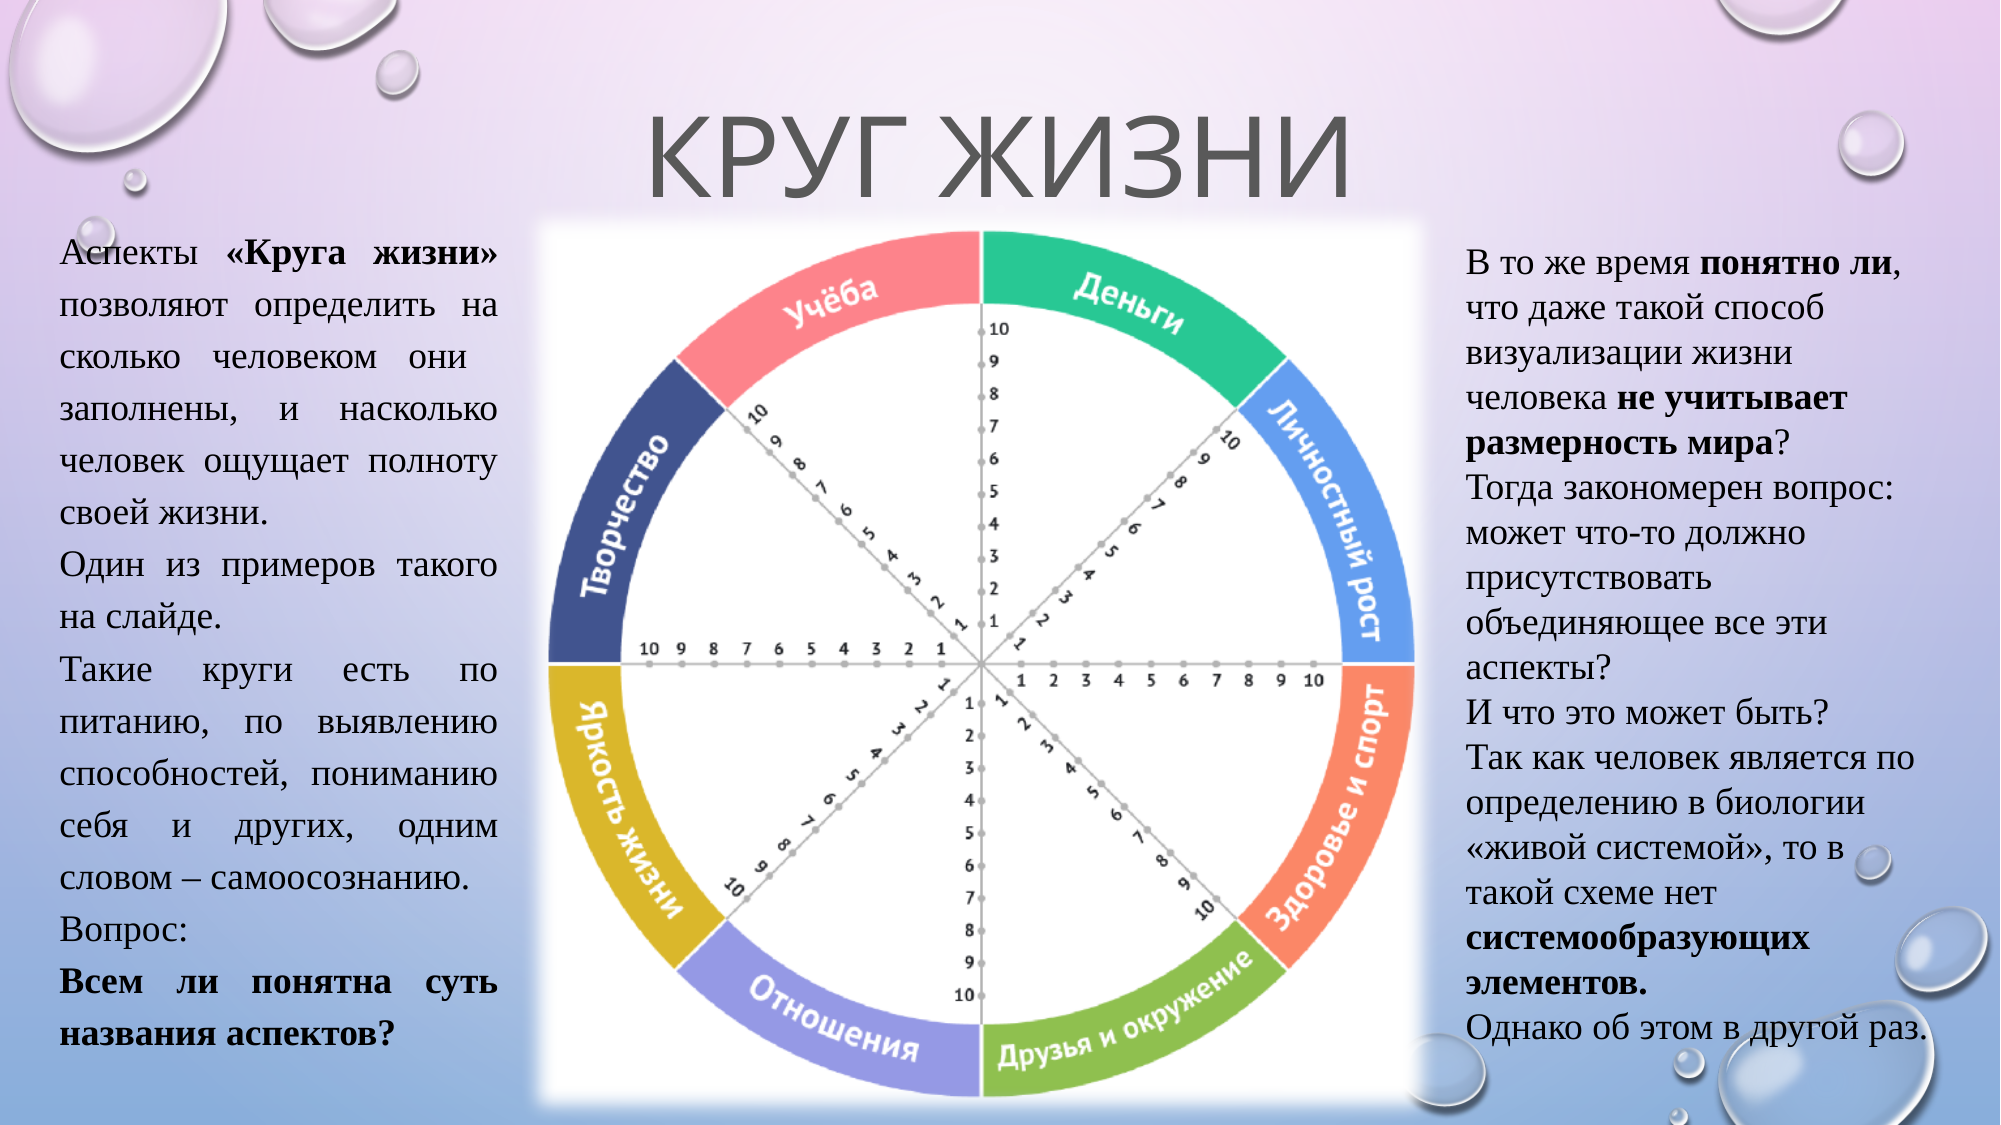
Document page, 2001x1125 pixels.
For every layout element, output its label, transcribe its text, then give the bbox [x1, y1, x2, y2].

picture [0, 0, 2000, 1125]
text_box Аспекты «Круга жизни» позволяют определить на сколько человеком они заполнены, и насколько человек ощущает полноту своей жизни. Один из примеров такого на слайде. Такие круги есть по питанию, по выявлению способностей, пониманию себя и других, одним словом – самоосознанию. Вопрос: Всем ли понятна суть названия аспектов? [44, 212, 514, 1106]
text_box КРУГ ЖИЗНИ [452, 78, 1548, 228]
text_box В то же время понятно ли, что даже такой способ визуализации жизни человека не учитывает размерность мира? Тогда закономерен вопрос: может что-то должно присутствовать объединяющее все эти аспекты? И что это может быть? Так как человек является по определению в биологии «живой системой», то в такой схеме нет системообразующих элементов. Однако об этом в другой раз. [1450, 229, 1956, 1055]
